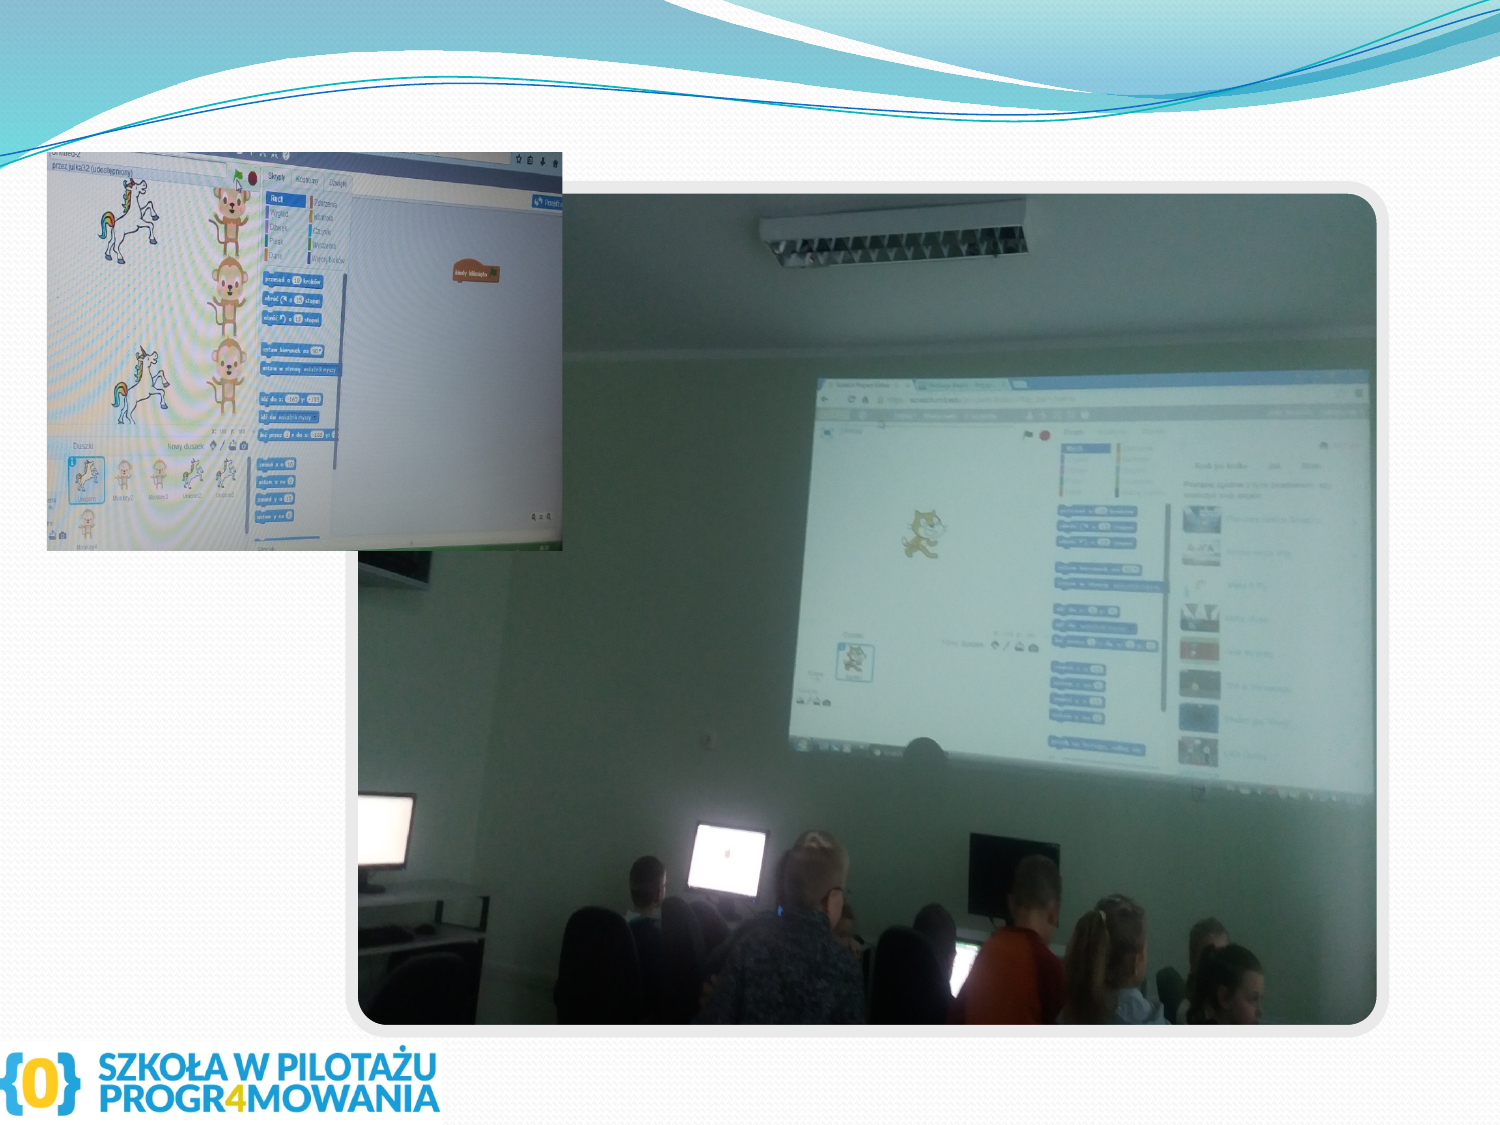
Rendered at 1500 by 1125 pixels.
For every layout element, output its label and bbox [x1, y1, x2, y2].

picture [0, 1041, 442, 1125]
picture [46, 152, 563, 552]
picture [351, 187, 1384, 1032]
